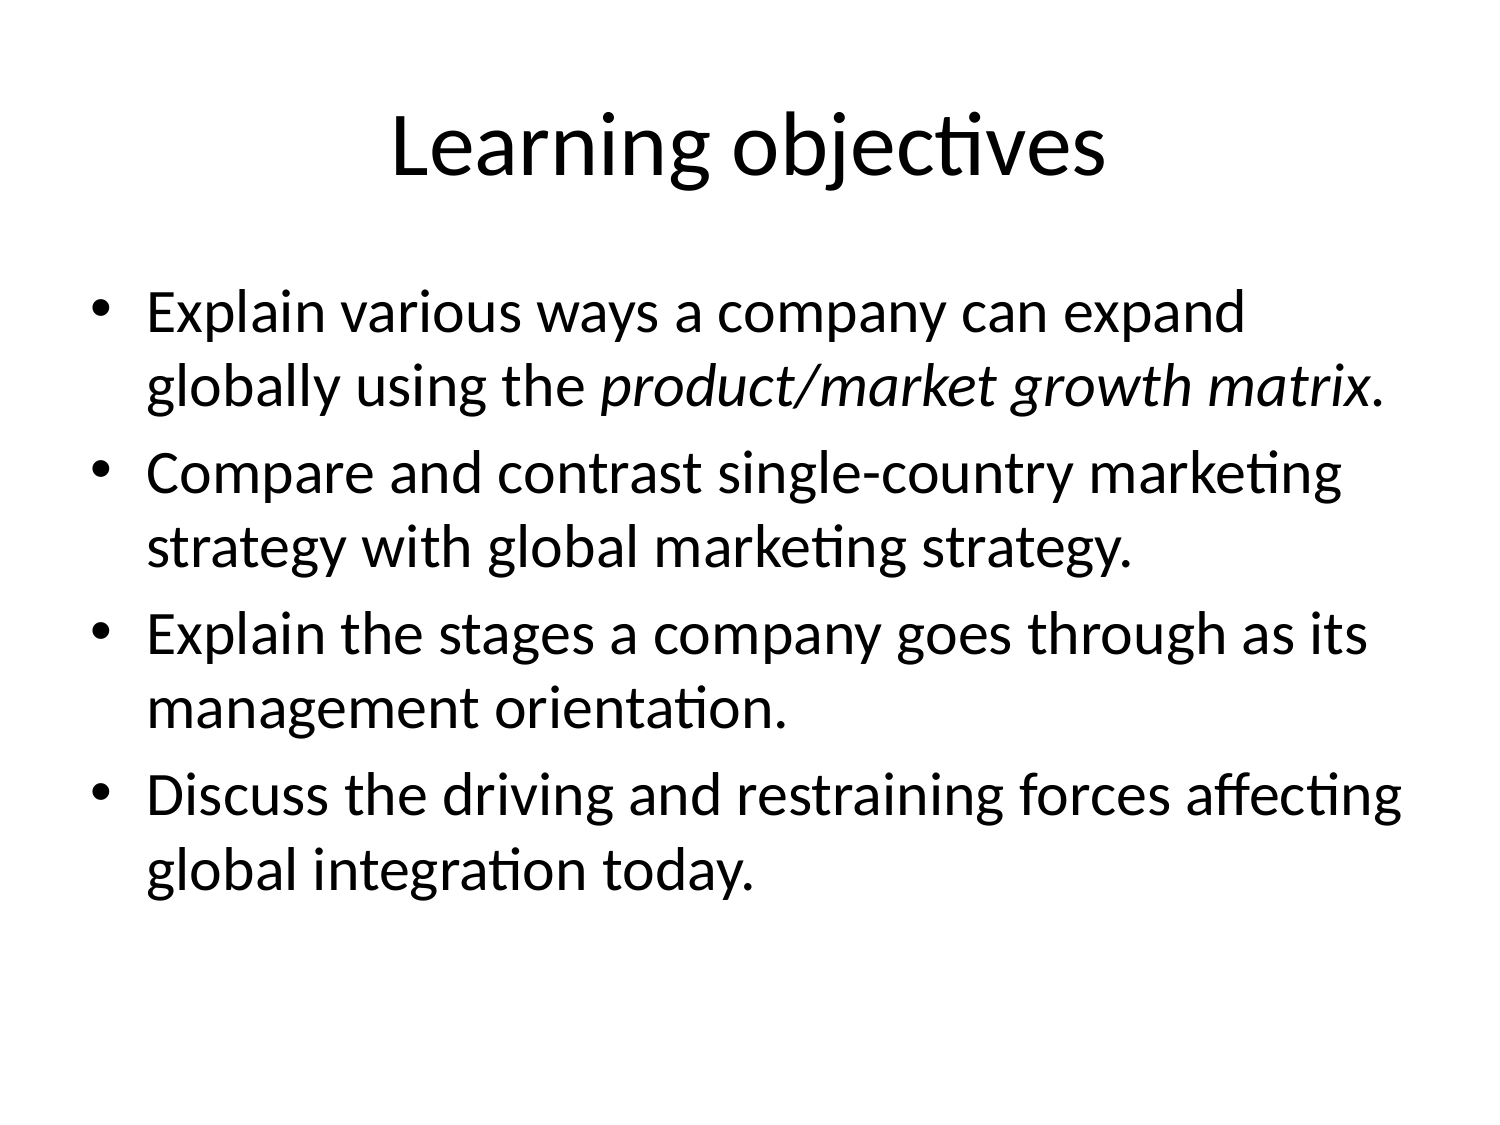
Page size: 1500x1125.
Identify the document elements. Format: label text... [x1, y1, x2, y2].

list Explain various ways a company can expand globally using the product/market growth matrix. Compare and contrast single-country marketing strategy with global marketing strategy. Explain the stages a company goes through as its management orientation. Discuss the driving and restraining forces affecting global integration today. [75, 262, 1425, 1005]
title Learning objectives [75, 45, 1425, 233]
